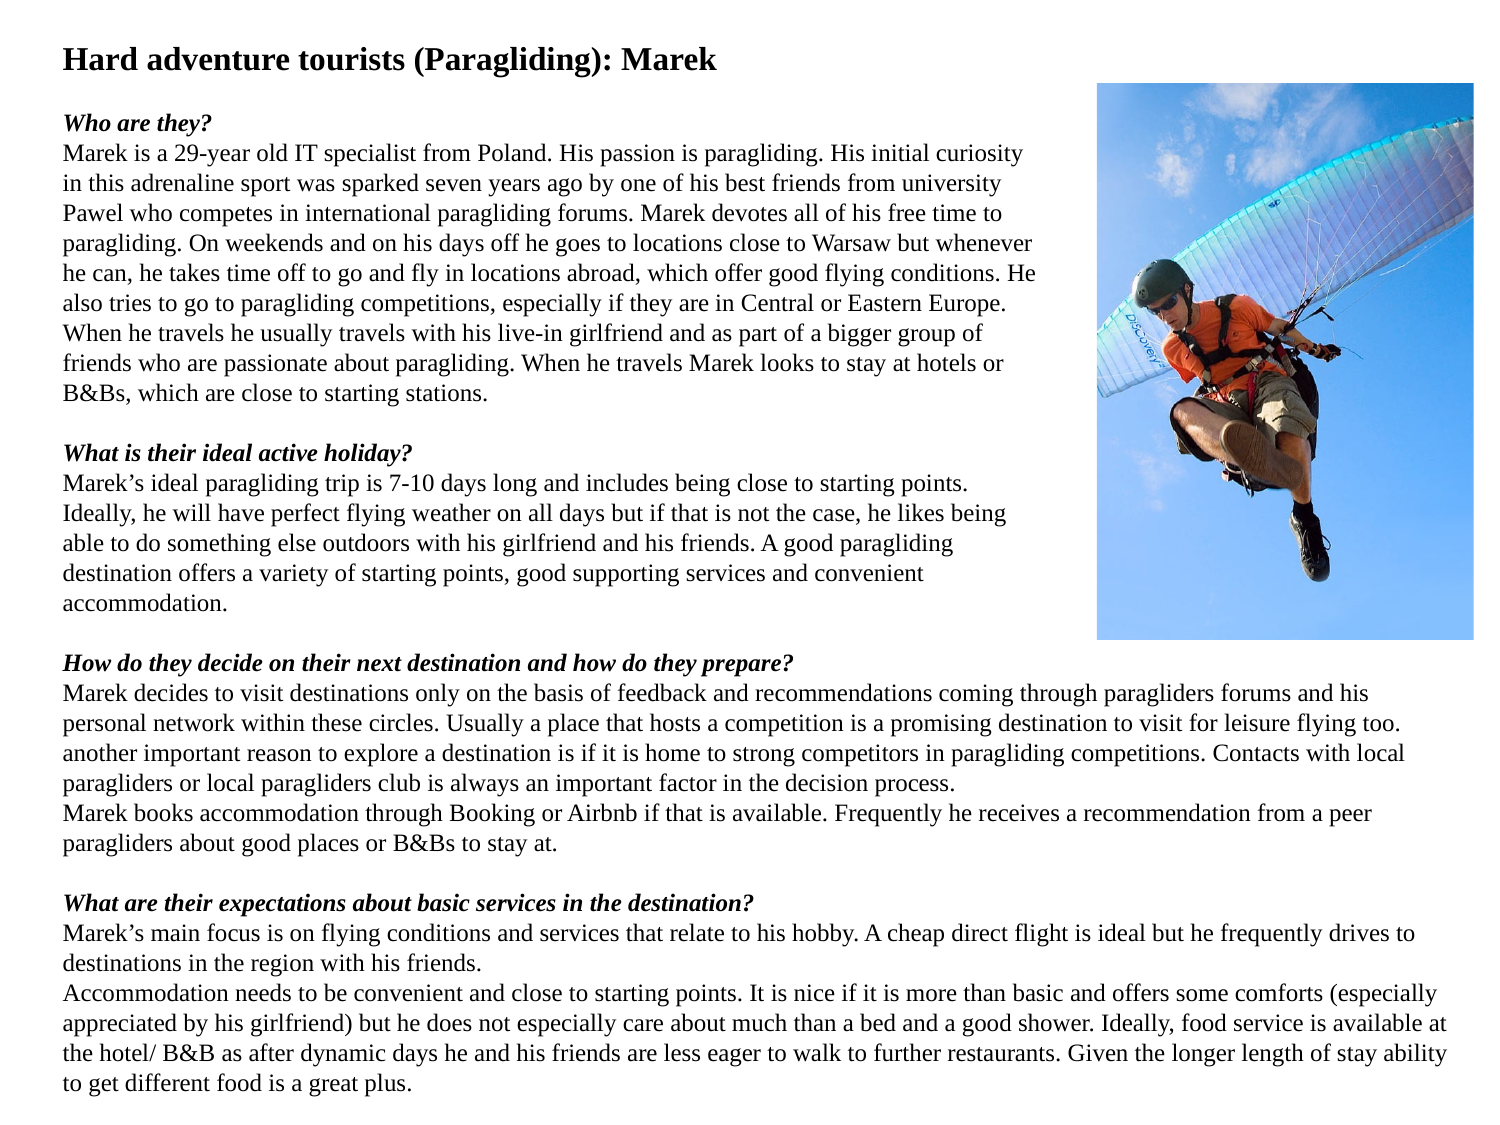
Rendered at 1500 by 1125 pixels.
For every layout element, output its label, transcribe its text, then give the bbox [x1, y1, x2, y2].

text_box Hard adventure tourists (Paragliding): Marek Who are they? Marek is a 29-year old IT specialist from Poland. His passion is paragliding. His initial curiosity in this adrenaline sport was sparked seven years ago by one of his best friends from university Pawel who competes in international paragliding forums. Marek devotes all of his free time to paragliding. On weekends and on his days off he goes to locations close to Warsaw but whenever he can, he takes time off to go and fly in locations abroad, which offer good flying conditions. He also tries to go to paragliding competitions, especially if they are in Central or Eastern Europe. When he travels he usually travels with his live-in girlfriend and as part of a bigger group of friends who are passionate about paragliding. When he travels Marek looks to stay at hotels or B&Bs, which are close to starting stations. What is their ideal active holiday? Marek’s ideal paragliding trip is 7-10 days long and includes being close to starting points. Ideally, he will have perfect flying weather on all days but if that is not the case, he likes being able to do something else outdoors with his girlfriend and his friends. A good paragliding destination offers a variety of starting points, good supporting services and convenient accommodation. [48, 29, 1057, 624]
text_box How do they decide on their next destination and how do they prepare? Marek decides to visit destinations only on the basis of feedback and recommendations coming through paragliders forums and his personal network within these circles. Usually a place that hosts a competition is a promising destination to visit for leisure flying too. another important reason to explore a destination is if it is home to strong competitors in paragliding competitions. Contacts with local paragliders or local paragliders club is always an important factor in the decision process. Marek books accommodation through Booking or Airbnb if that is available. Frequently he receives a recommendation from a peer paragliders about good places or B&Bs to stay at. What are their expectations about basic services in the destination? Marek’s main focus is on flying conditions and services that relate to his hobby. A cheap direct flight is ideal but he frequently drives to destinations in the region with his friends. Accommodation needs to be convenient and close to starting points. It is nice if it is more than basic and offers some comforts (especially appreciated by his girlfriend) but he does not especially care about much than a bed and a good shower. Ideally, food service is available at the hotel/ B&B as after dynamic days he and his friends are less eager to walk to further restaurants. Given the longer length of stay ability to get different food is a great plus. [48, 639, 1474, 1104]
picture [1096, 83, 1474, 640]
